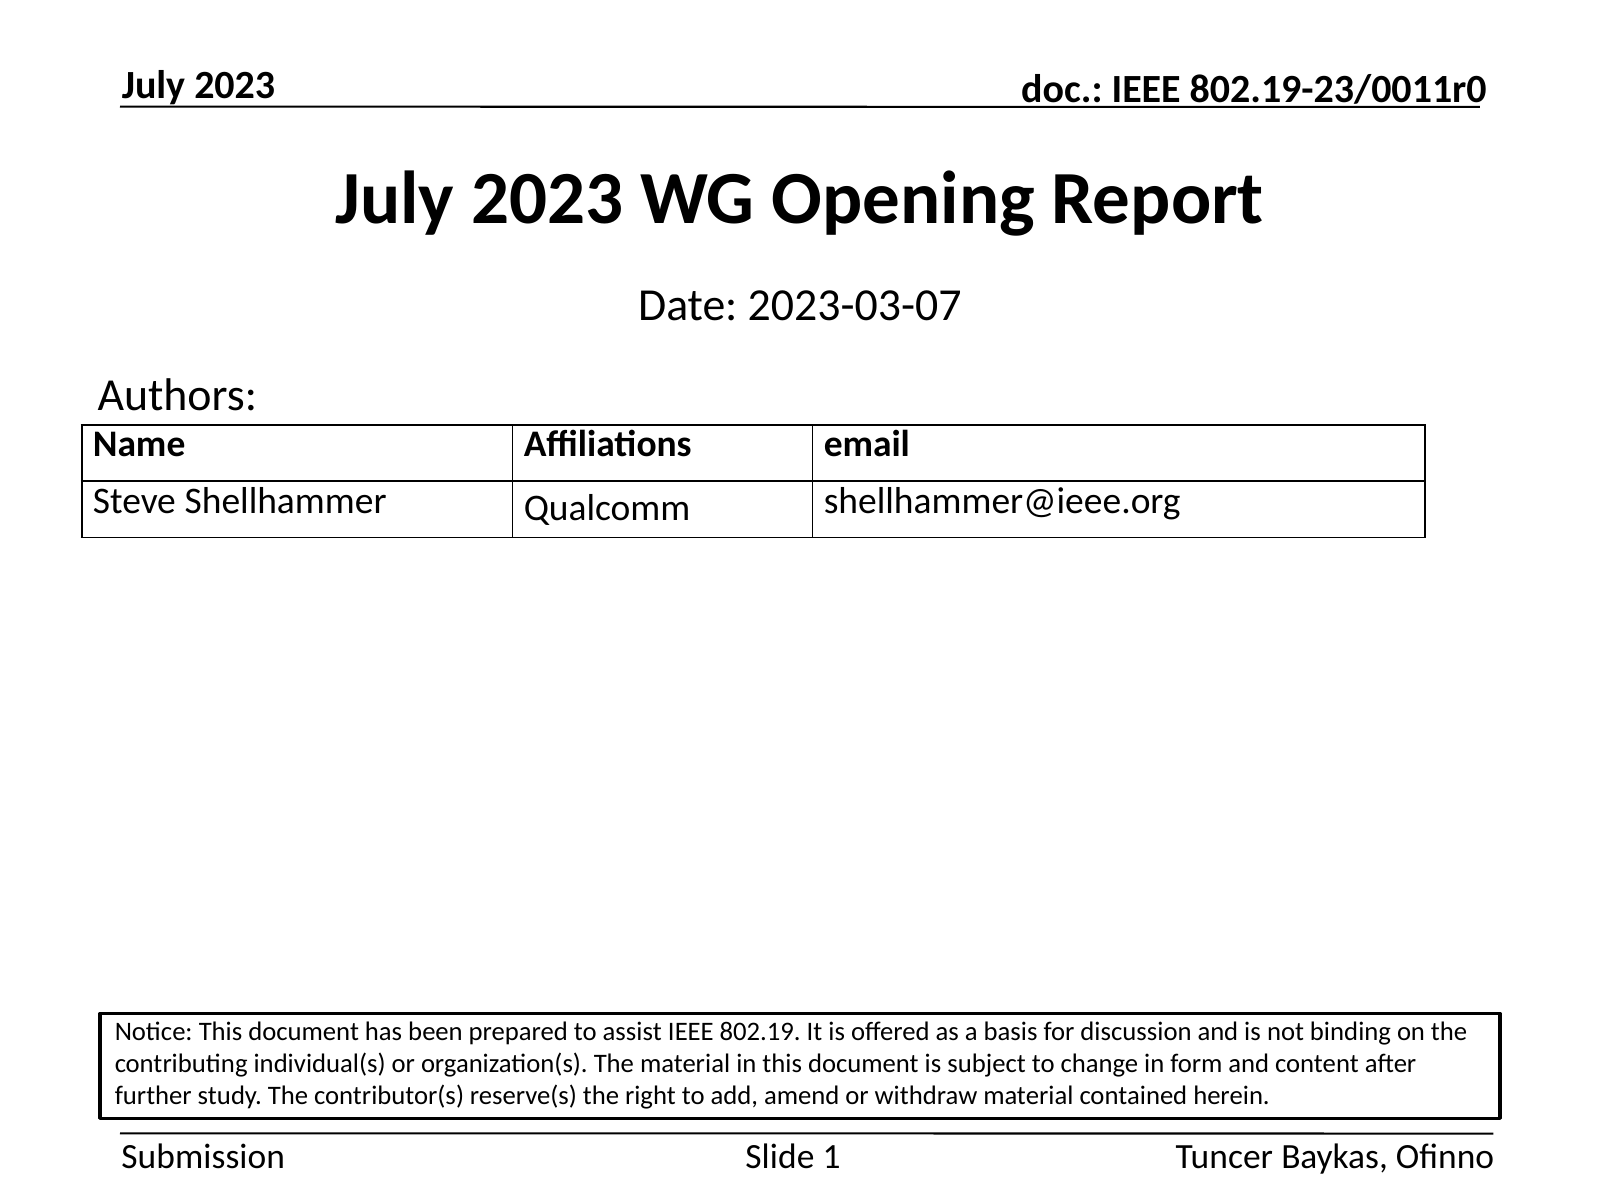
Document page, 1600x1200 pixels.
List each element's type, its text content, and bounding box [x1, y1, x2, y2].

list Date: 2023-03-07 [119, 266, 1481, 337]
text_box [99, 1006, 1501, 1121]
text_box Authors: [81, 356, 335, 423]
footer Tuncer Baykas, Ofinno [962, 1132, 1495, 1165]
slide_number Slide 1 [733, 1132, 854, 1197]
table_header Name [83, 426, 512, 480]
table_cell shellhammer@ieee.org [813, 482, 1424, 537]
table_header Affiliations [513, 426, 812, 480]
table_cell Steve Shellhammer [83, 482, 512, 537]
table_header email [813, 426, 1424, 480]
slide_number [121, 58, 526, 107]
title July 2023 WG Opening Report [119, 119, 1481, 266]
table_cell Qualcomm [513, 482, 812, 537]
